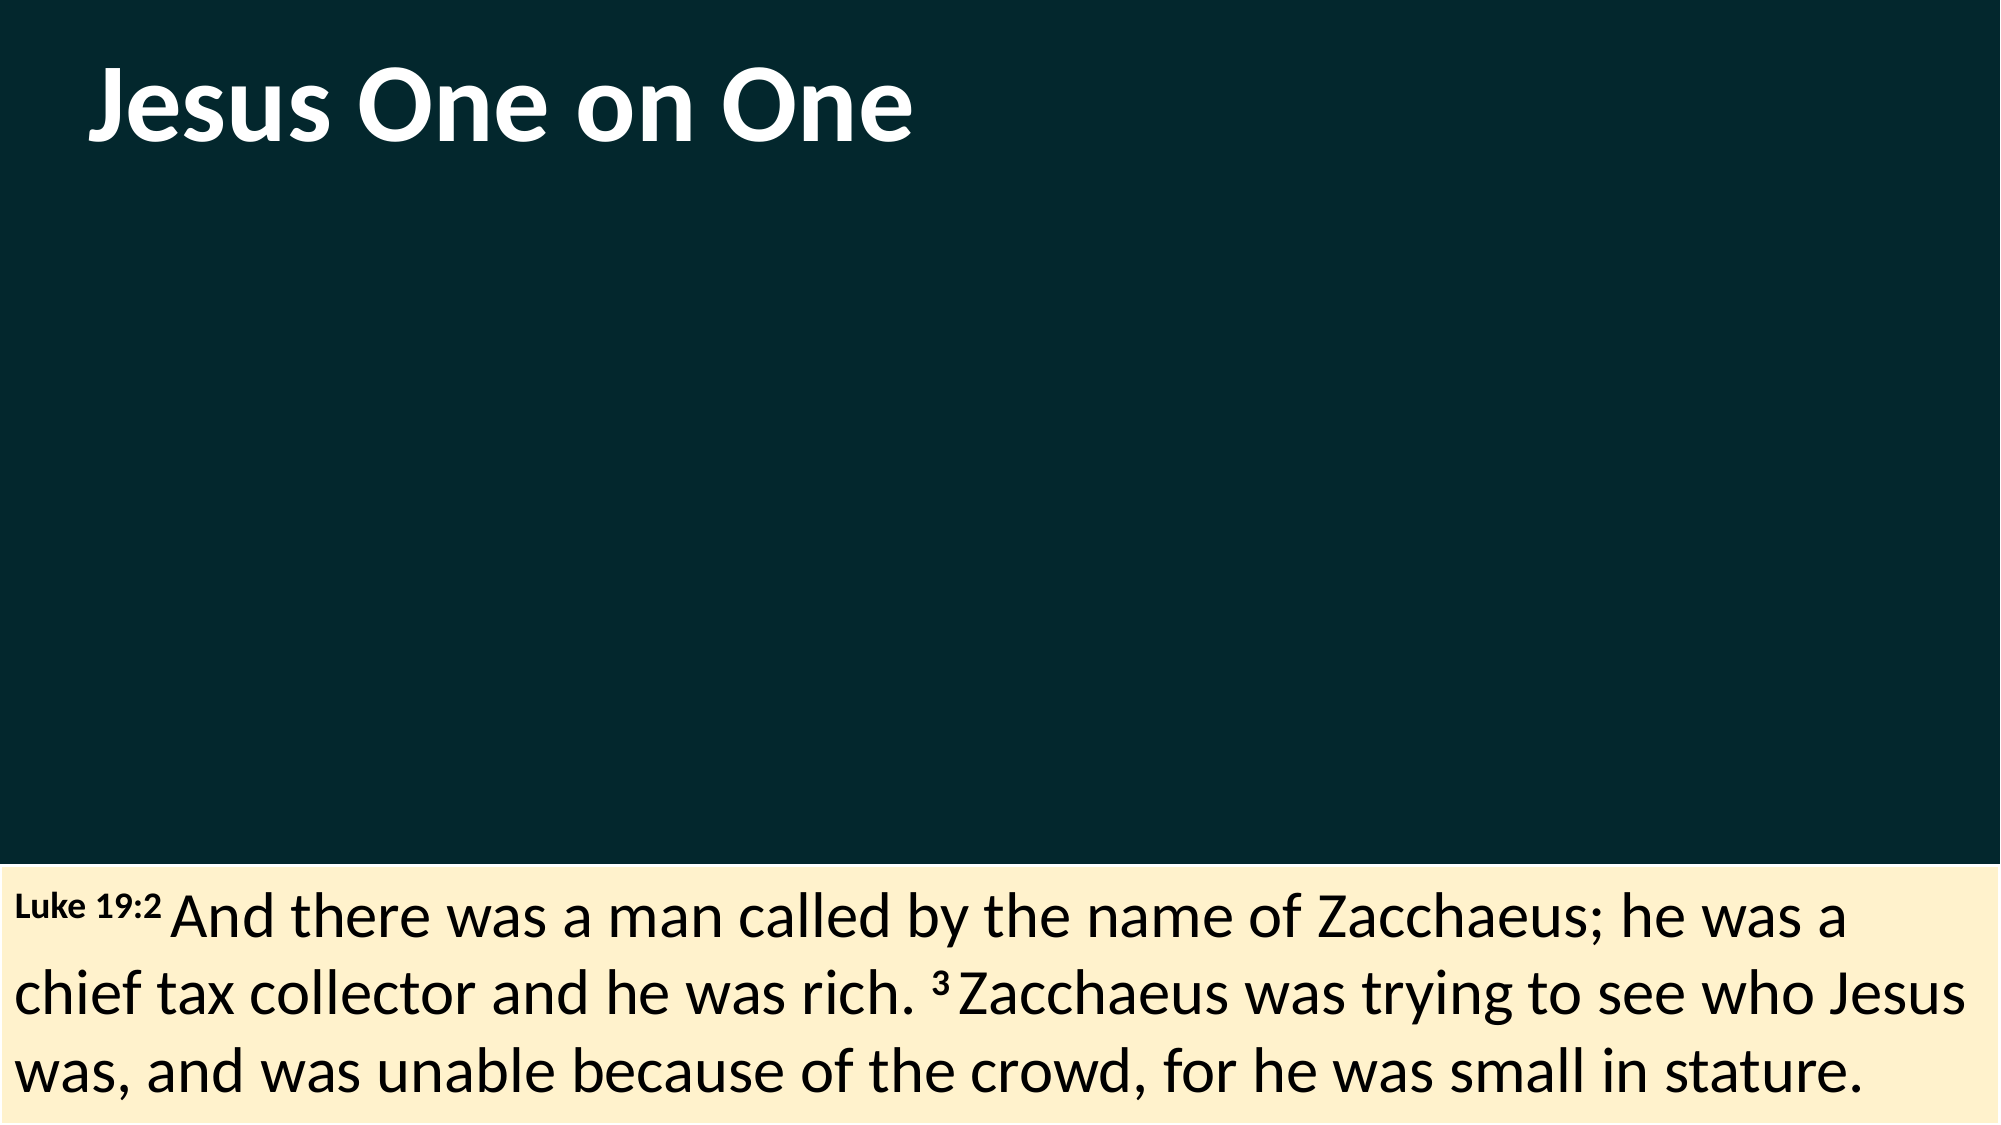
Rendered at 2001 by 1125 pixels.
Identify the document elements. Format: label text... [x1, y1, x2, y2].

text_box Jesus One on One [22, 21, 1167, 172]
text_box Luke 19:2 And there was a man called by the name of Zacchaeus; he was a chief tax collector and he was rich. 3 Zacchaeus was trying to see who Jesus was, and was unable because of the crowd, for he was small in stature. [0, 865, 2000, 1125]
